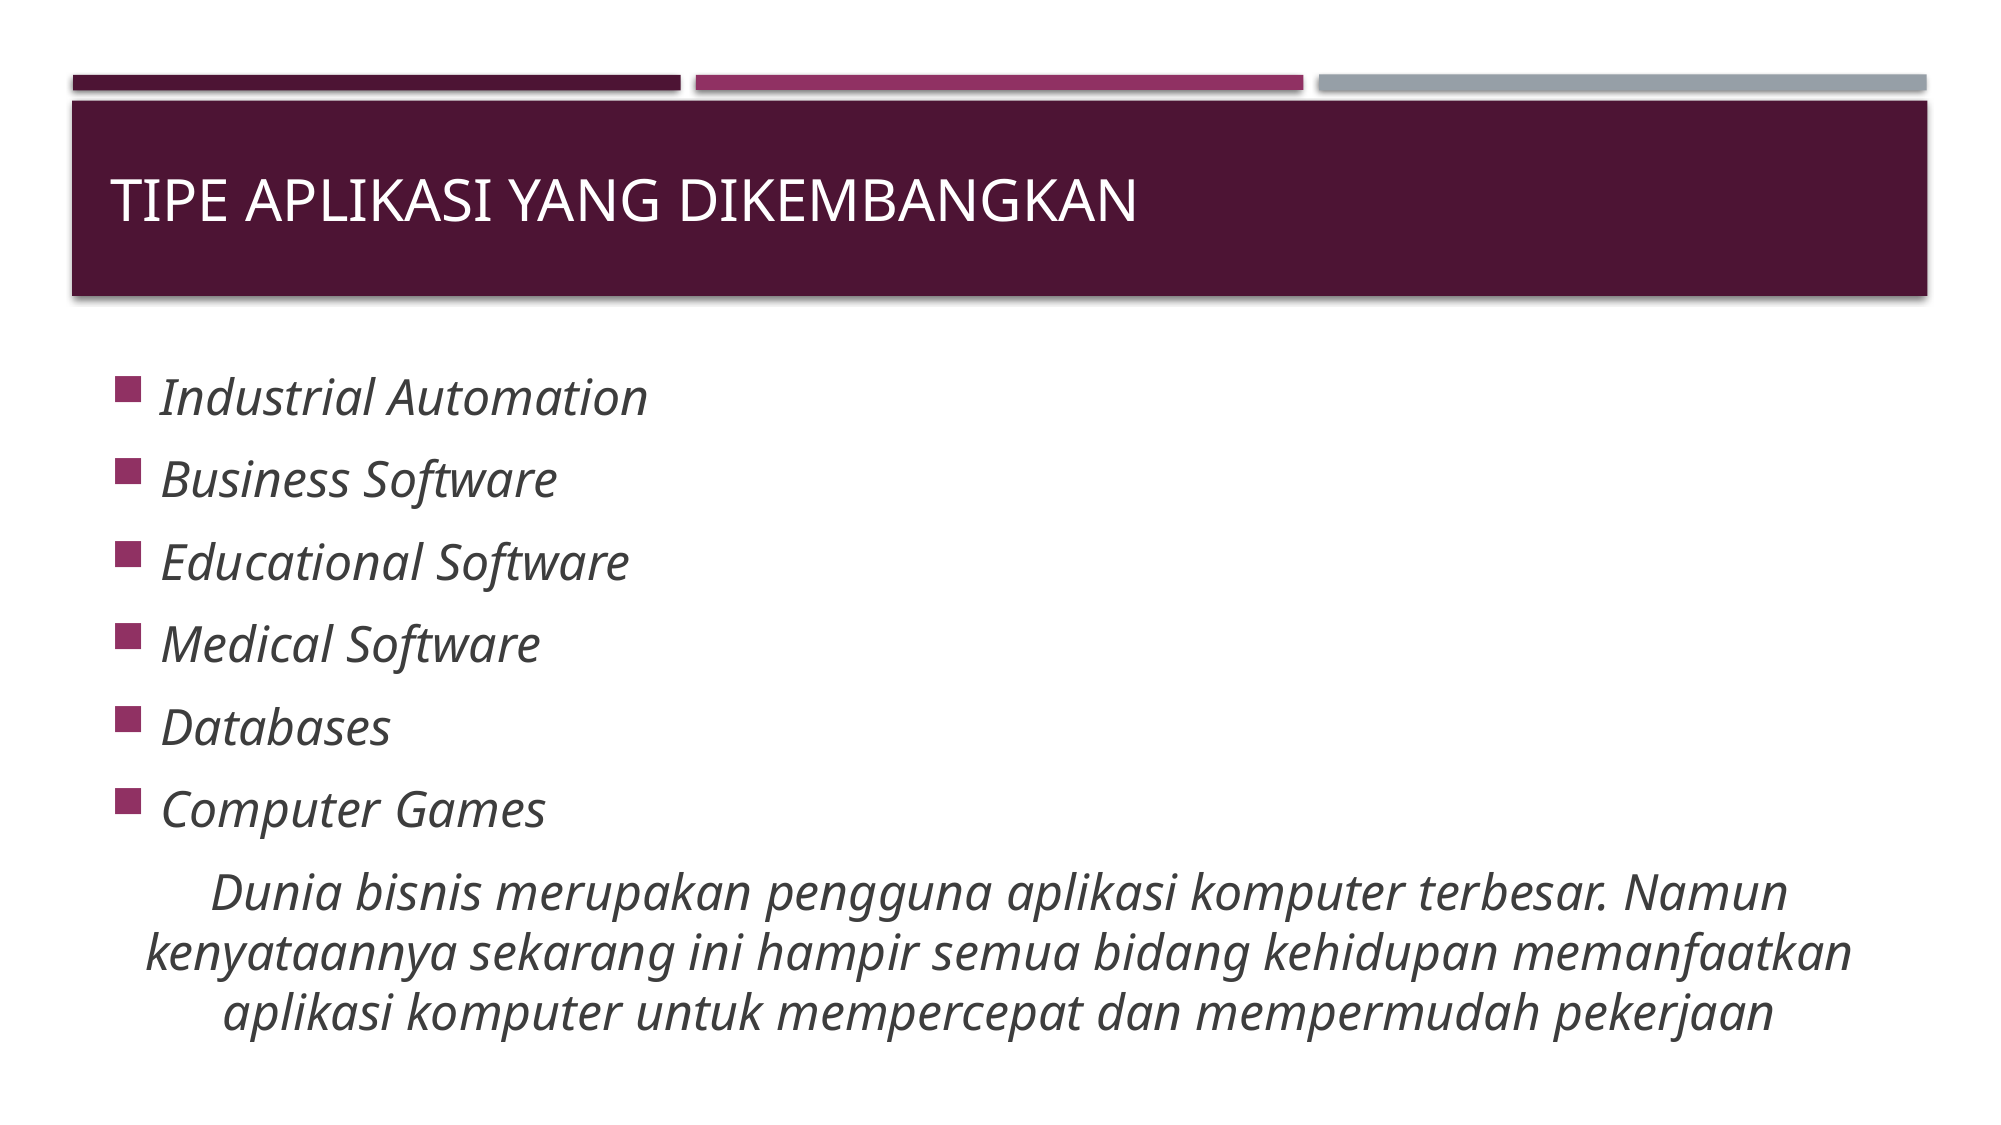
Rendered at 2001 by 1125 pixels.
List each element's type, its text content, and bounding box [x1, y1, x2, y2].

title TIPE APLIKASI YANG DIKEMBANGKAN [95, 115, 1905, 282]
list Industrial Automation Business Software Educational Software Medical Software Databases Computer Games Dunia bisnis merupakan pengguna aplikasi komputer terbesar. Namun kenyataannya sekarang ini hampir semua bidang kehidupan memanfaatkan aplikasi komputer untuk mempercepat dan mempermudah pekerjaan [95, 357, 1905, 1099]
